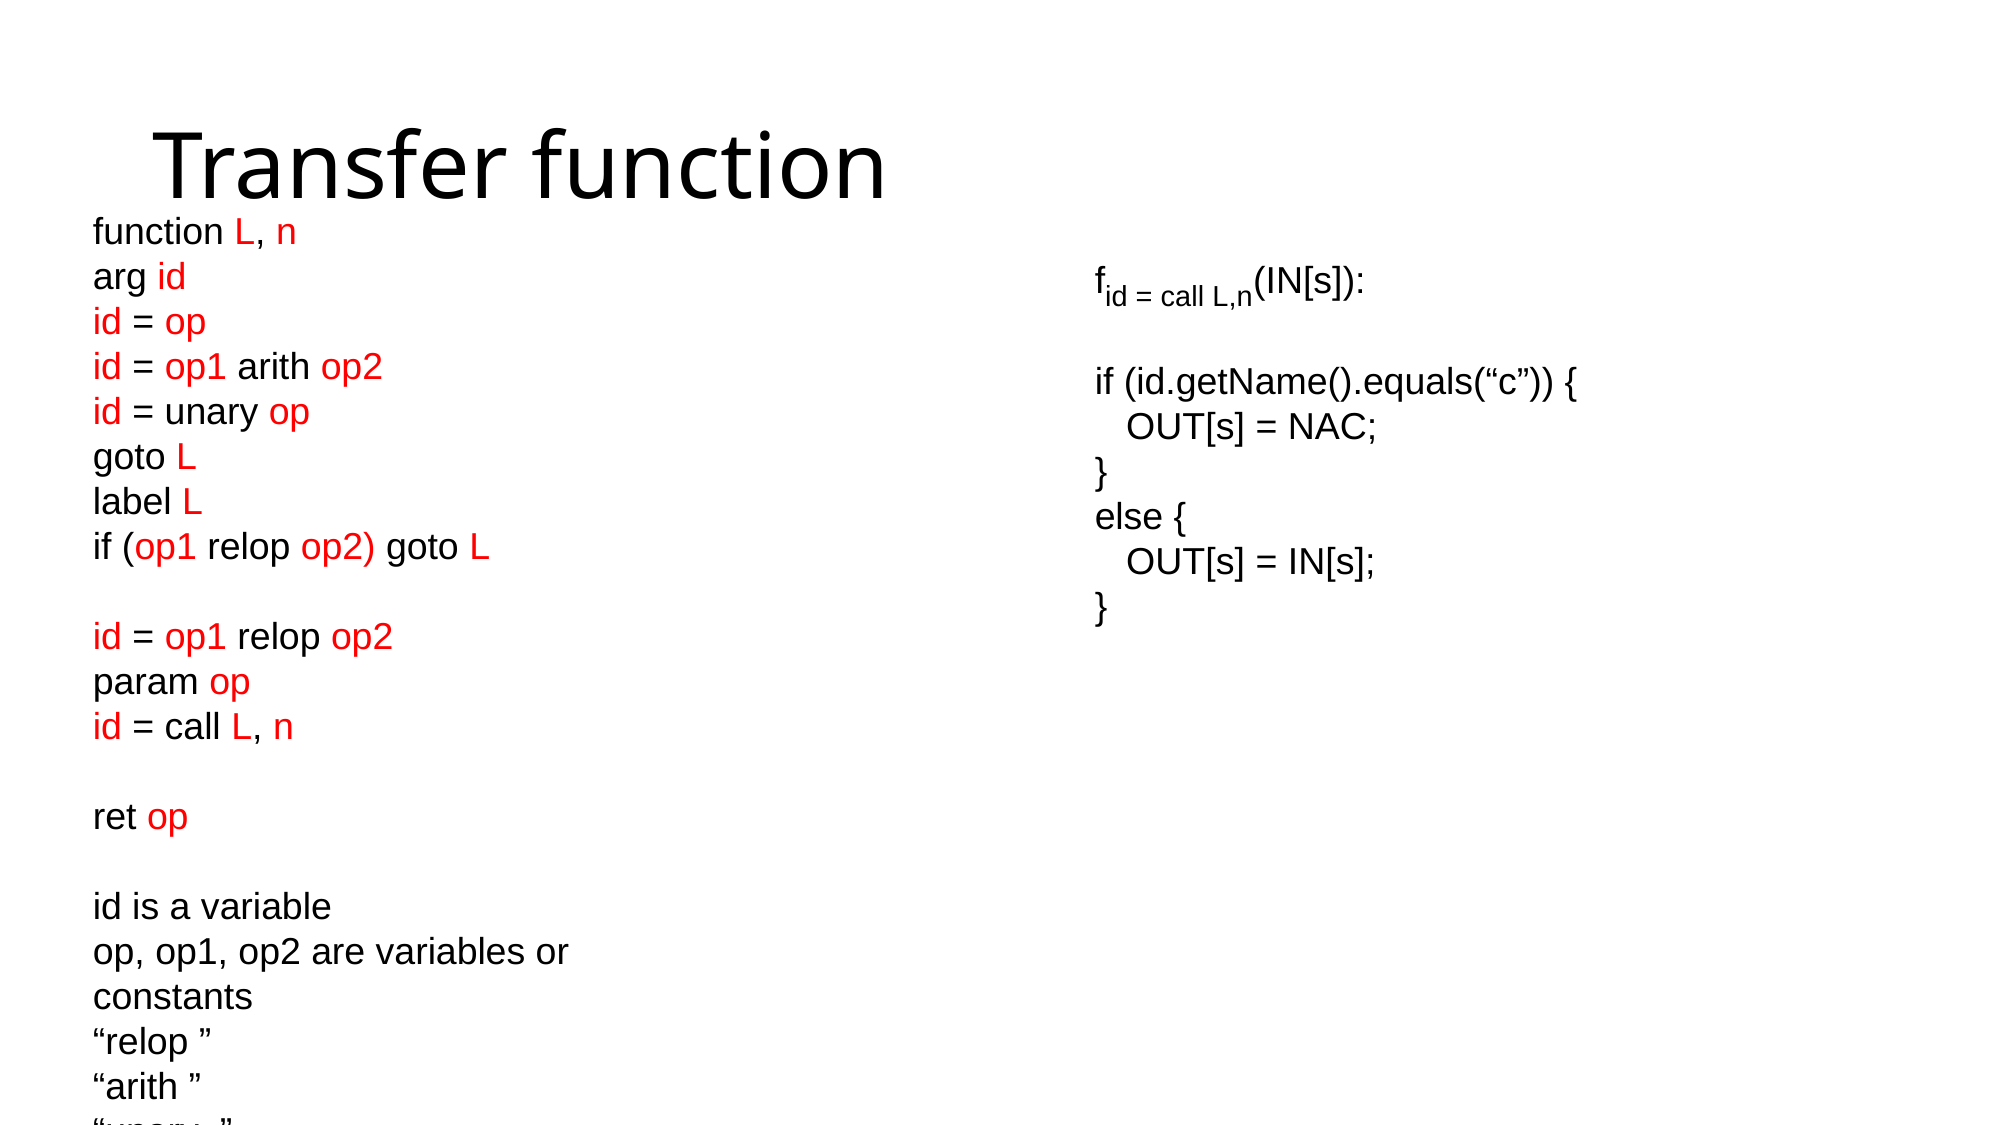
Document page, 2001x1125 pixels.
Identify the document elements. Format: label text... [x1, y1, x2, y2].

text_box fid = call L,n(IN[s]): if (id.getName().equals(“c”)) { OUT[s] = NAC; } else { OUT[s] = IN[s]; } [1079, 236, 1649, 635]
title Transfer function [137, 59, 1863, 278]
